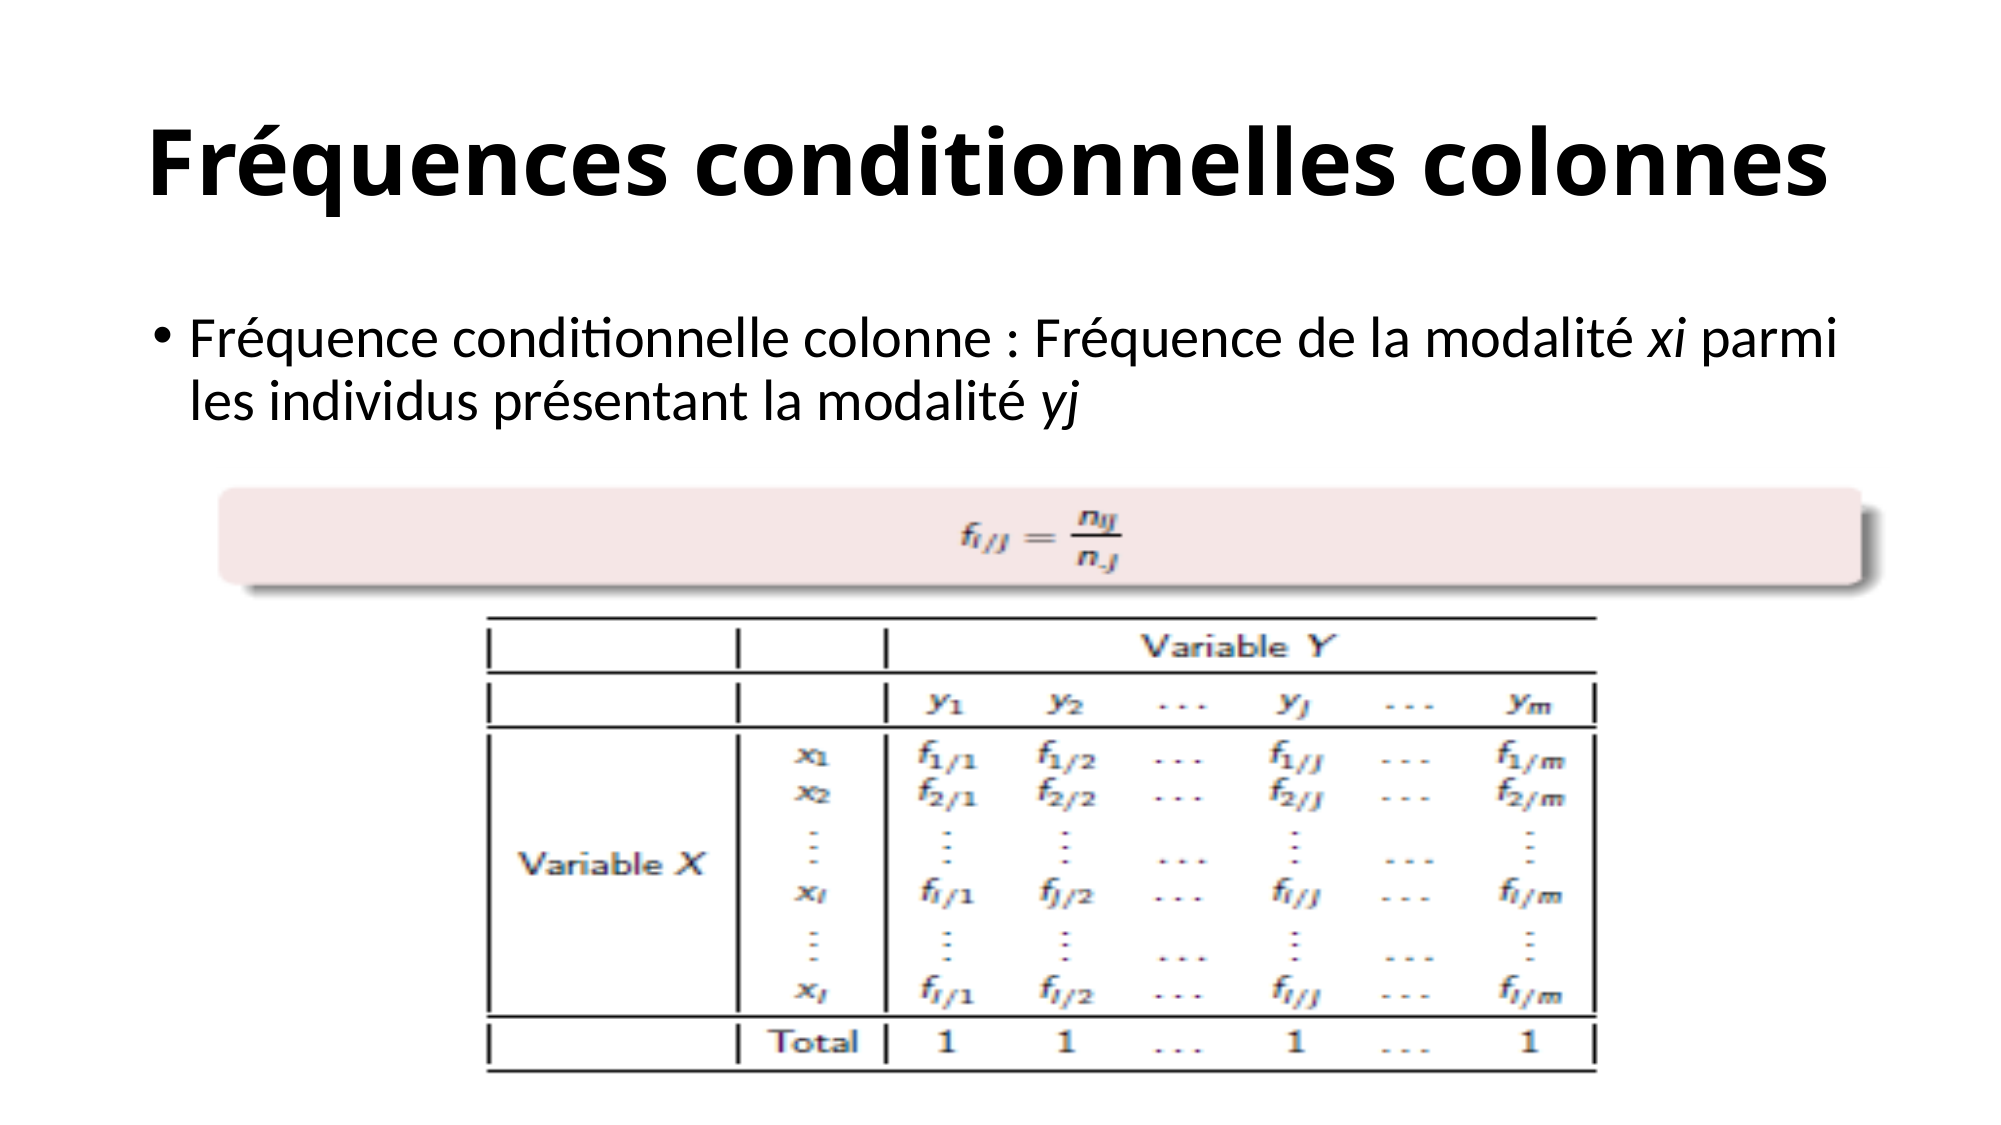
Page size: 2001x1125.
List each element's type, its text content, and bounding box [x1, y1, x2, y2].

picture [216, 466, 1890, 1125]
title Fréquences conditionnelles colonnes [130, 56, 1856, 274]
list Fréquence conditionnelle colonne : Fréquence de la modalité xi parmi les individus présentant la modalité yj [137, 299, 1863, 1014]
